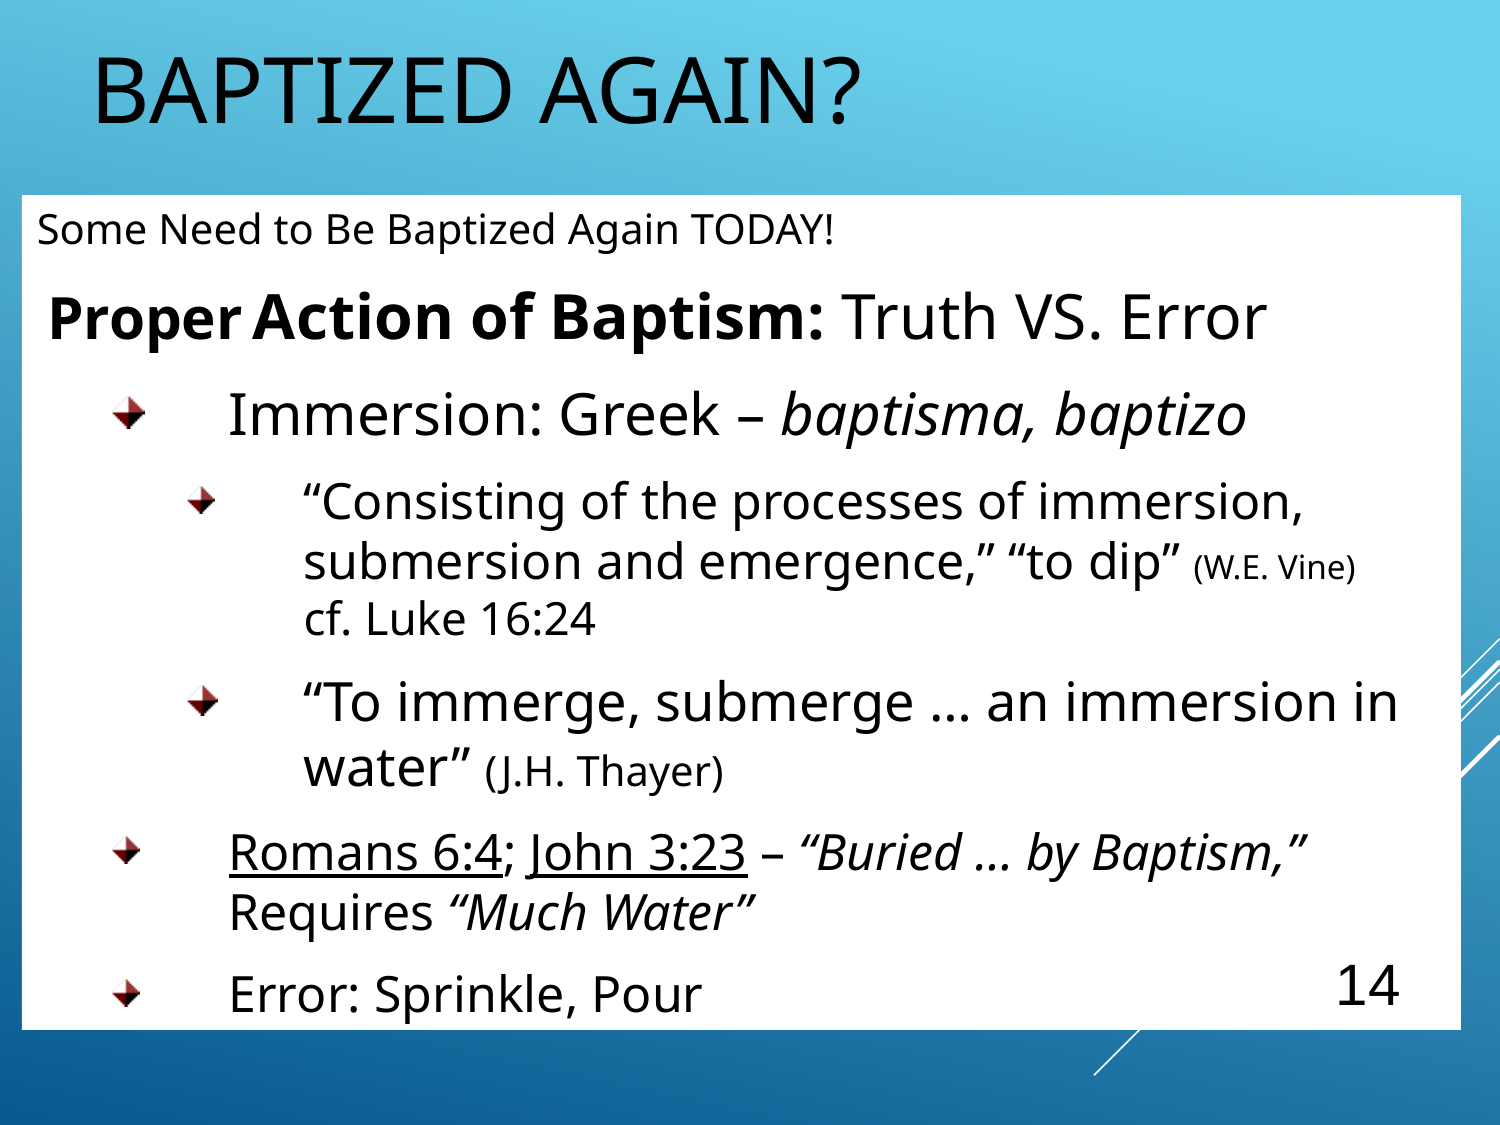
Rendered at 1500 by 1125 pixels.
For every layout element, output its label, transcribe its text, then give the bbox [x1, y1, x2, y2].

title BAPTIZED AGAIN? [75, 0, 1425, 189]
list Some Need to Be Baptized Again TODAY! Proper Action of Baptism: Truth VS. Error Immersion: Greek – baptisma, baptizo “Consisting of the processes of immersion, submersion and emergence,” “to dip” (W.E. Vine) cf. Luke 16:24 “To immerge, submerge … an immersion in water” (J.H. Thayer) Romans 6:4; John 3:23 – “Buried … by Baptism,” Requires “Much Water” Error: Sprinkle, Pour [21, 195, 1461, 1030]
picture [186, 684, 218, 716]
slide_number 14 [1275, 915, 1416, 1025]
picture [186, 485, 215, 514]
picture [111, 395, 145, 429]
picture [111, 978, 140, 1007]
picture [111, 835, 140, 864]
